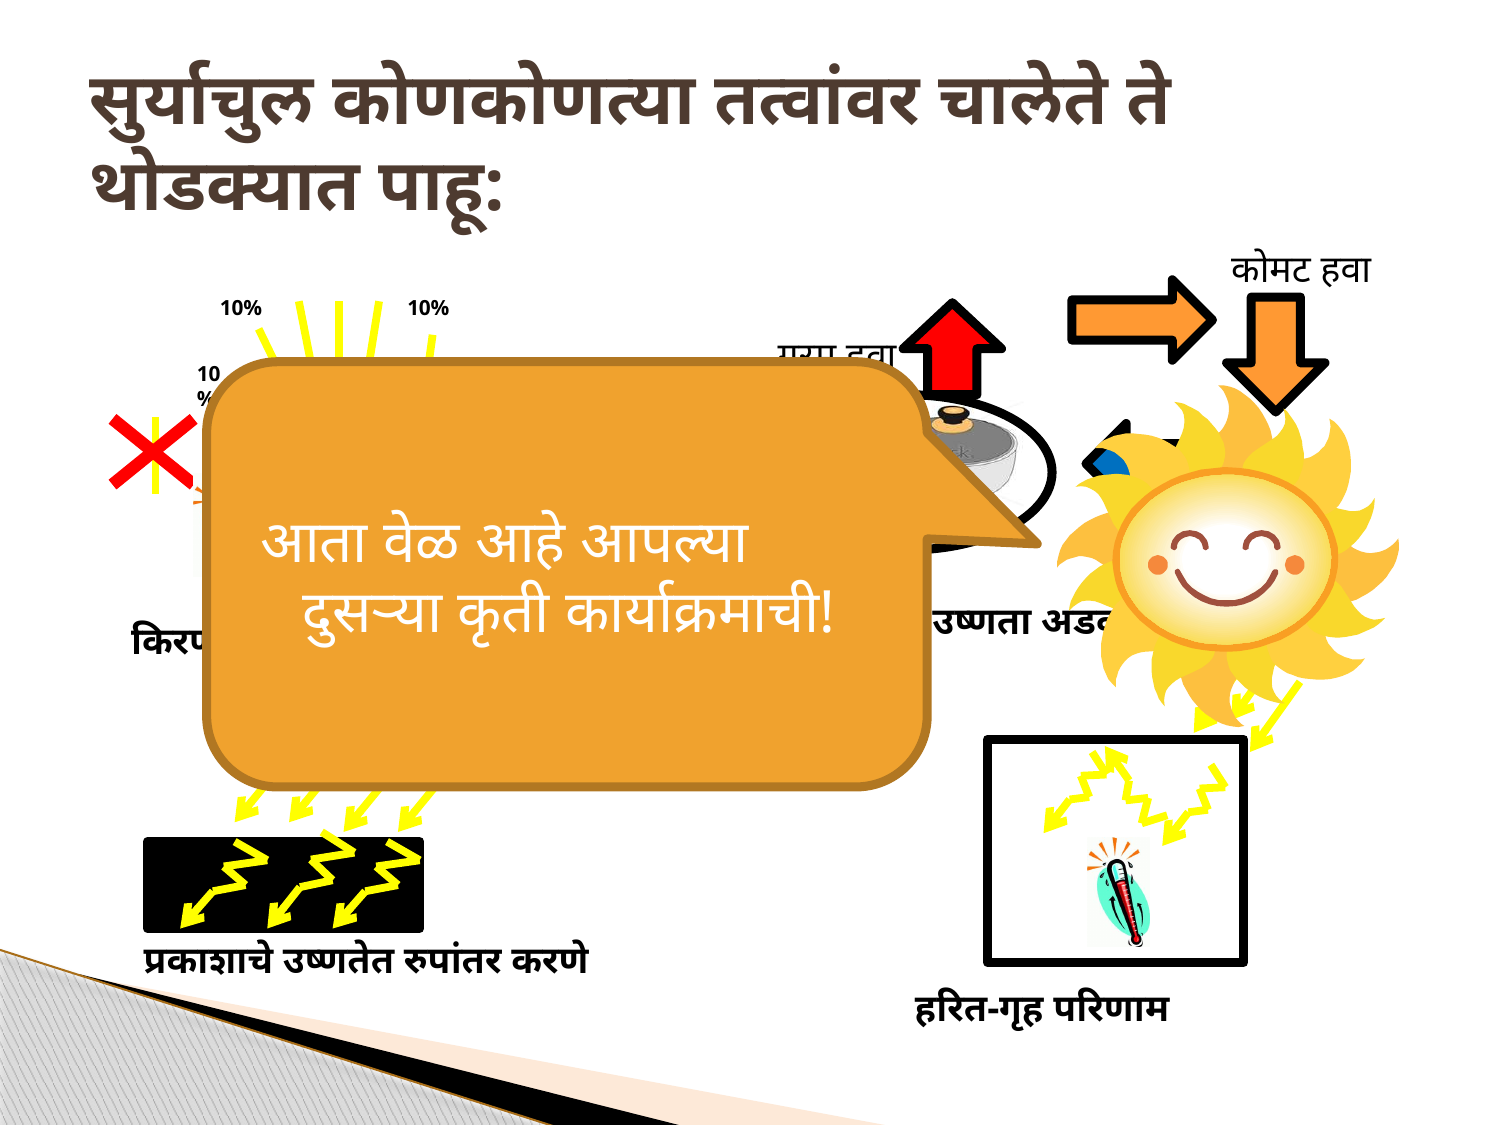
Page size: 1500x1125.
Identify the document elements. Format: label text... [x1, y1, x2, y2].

text_box उष्णता अडवणे [932, 589, 1051, 650]
text_box आता वेळ आहे आपल्या दुसऱ्या कृती कार्याक्रमाची! [202, 357, 932, 792]
title सुर्याचुल कोणकोणत्या तत्वांवर चालेते ते थोडक्यात पाहू: [75, 45, 1425, 233]
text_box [112, 287, 613, 588]
text_box हरित-गृह परिणाम [899, 976, 1363, 1037]
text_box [987, 649, 1301, 963]
text_box किरणाचे एकत्रीकरण [116, 609, 202, 670]
picture [1056, 385, 1400, 728]
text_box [749, 237, 1398, 554]
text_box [147, 715, 486, 929]
text_box प्रकाशाचे उष्णतेत रुपांतर करणे [128, 928, 604, 989]
